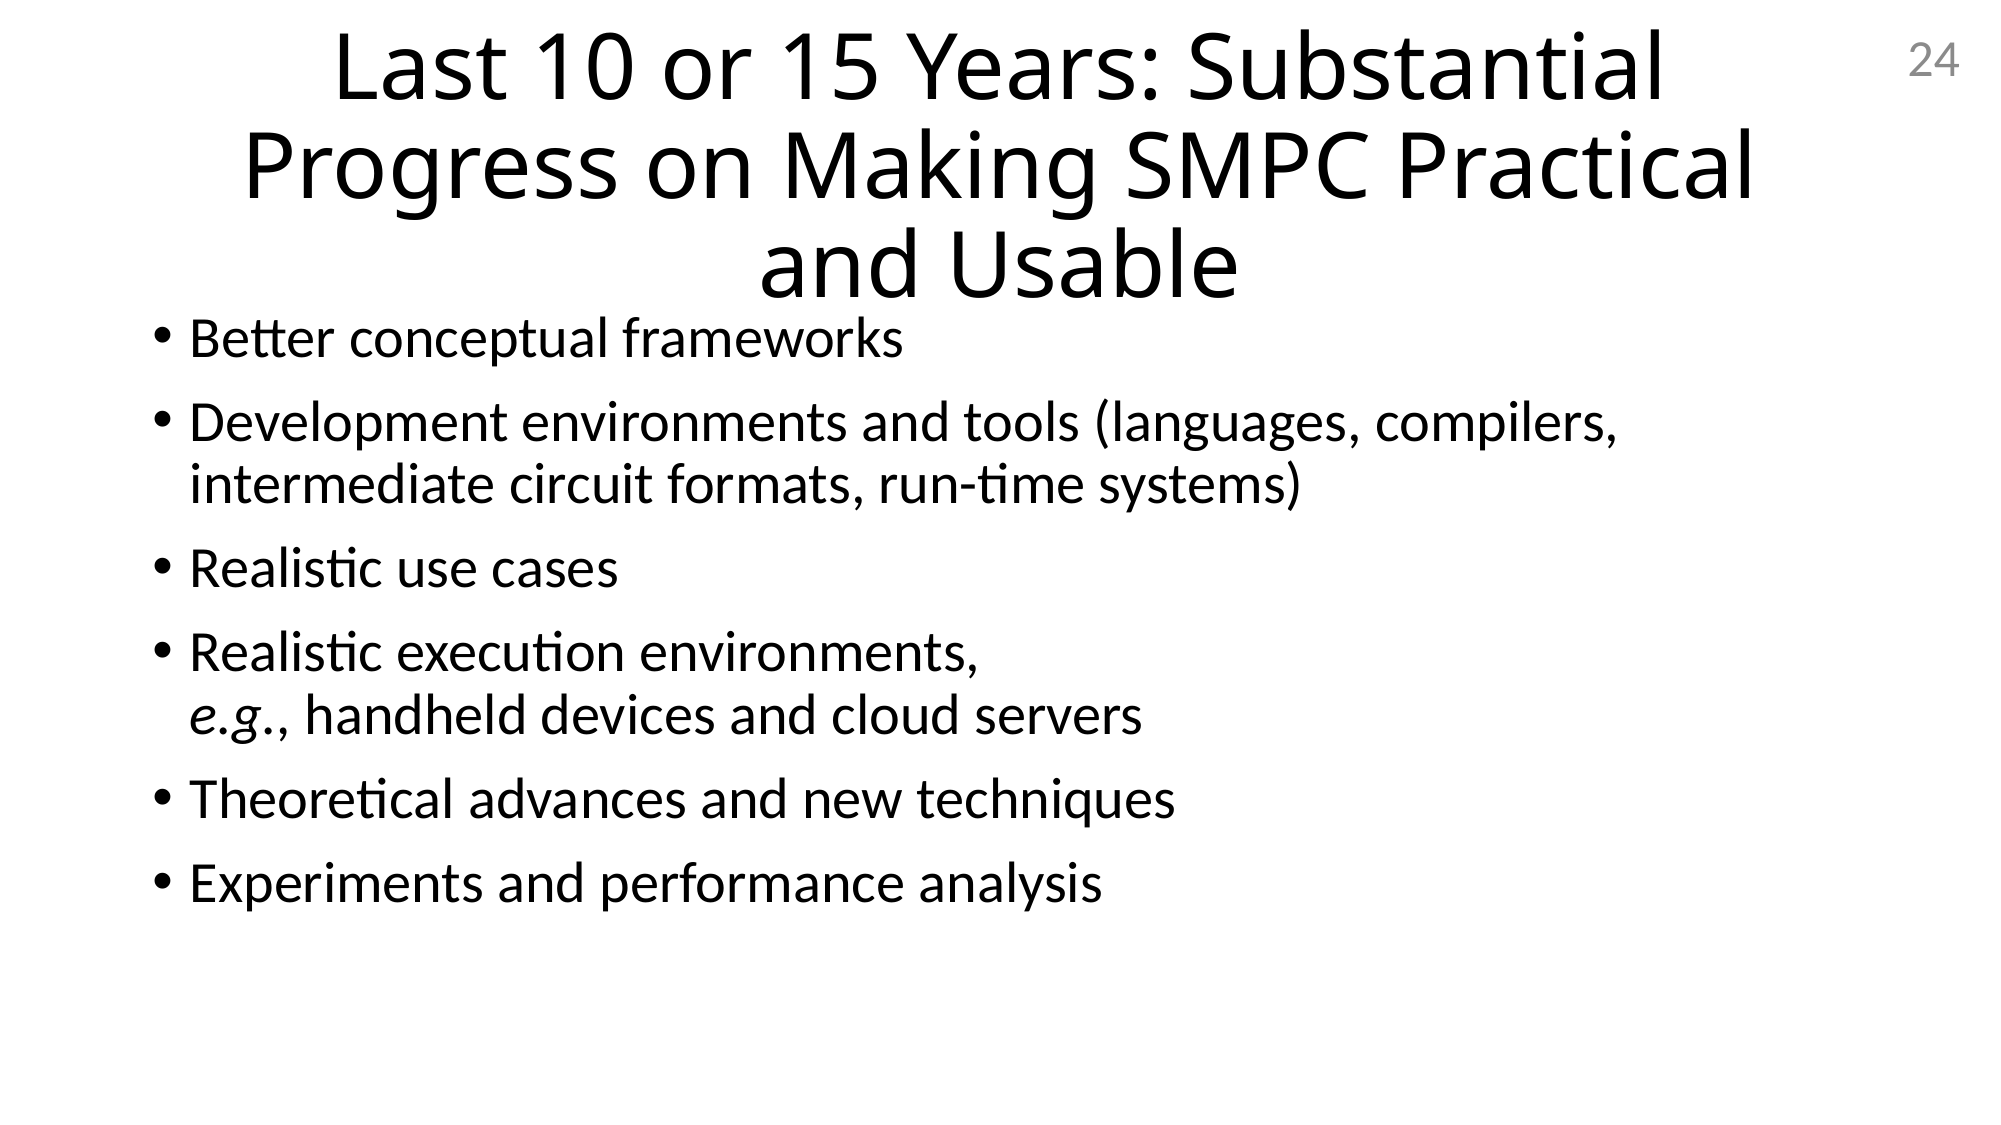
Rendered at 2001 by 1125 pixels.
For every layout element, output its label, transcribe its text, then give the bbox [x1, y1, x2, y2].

title Last 10 or 15 Years: Substantial Progress on Making SMPC Practical and Usable [137, 59, 1863, 278]
slide_number 24 [1524, 25, 1975, 86]
list Better conceptual frameworks Development environments and tools (languages, compilers, intermediate circuit formats, run-time systems) Realistic use cases Realistic execution environments, e.g., handheld devices and cloud servers Theoretical advances and new techniques Experiments and performance analysis [137, 299, 1863, 1014]
